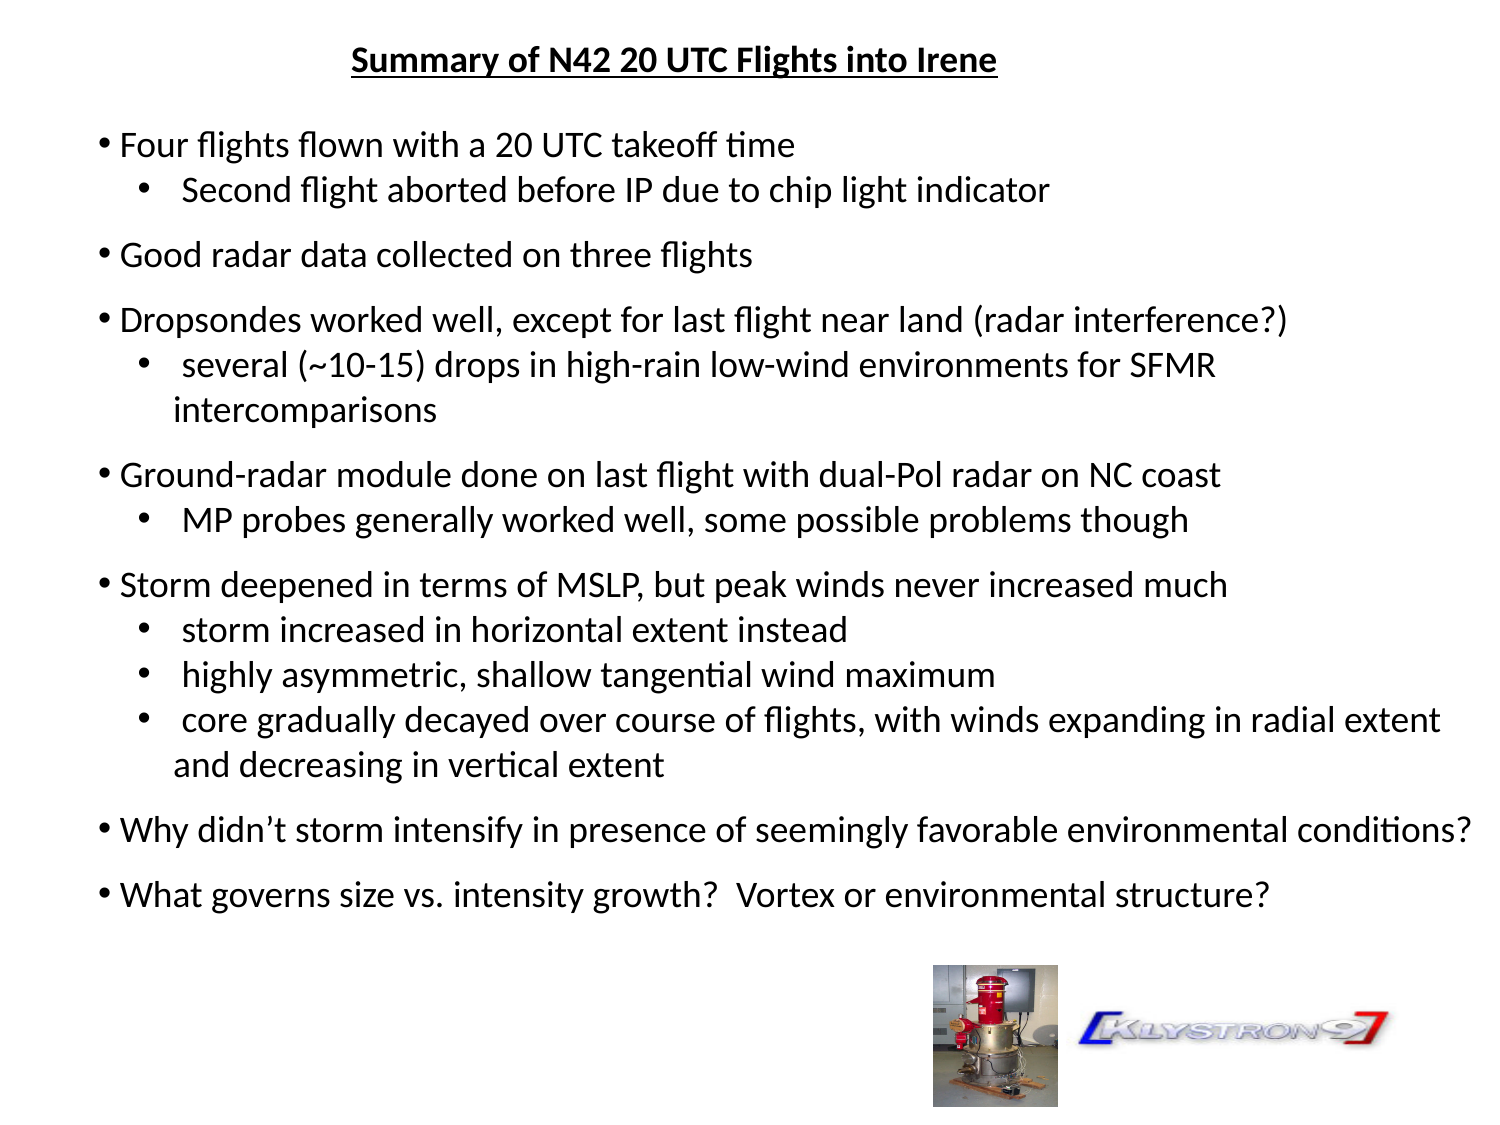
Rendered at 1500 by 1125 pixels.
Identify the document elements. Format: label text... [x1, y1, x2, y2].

text_box Summary of N42 20 UTC Flights into Irene [336, 28, 1014, 88]
picture [933, 965, 1058, 1107]
text_box Four flights flown with a 20 UTC takeoff time Second flight aborted before IP due to chip light indicator Good radar data collected on three flights Dropsondes worked well, except for last flight near land (radar interference?) several (~10-15) drops in high-rain low-wind environments for SFMR intercomparisons Ground-radar module done on last flight with dual-Pol radar on NC coast MP probes generally worked well, some possible problems though Storm deepened in terms of MSLP, but peak winds never increased much storm increased in horizontal extent instead highly asymmetric, shallow tangential wind maximum core gradually decayed over course of flights, with winds expanding in radial extent and decreasing in vertical extent Why didn’t storm intensify in presence of seemingly favorable environmental conditions? What governs size vs. intensity growth? Vortex or environmental structure? [83, 112, 1500, 922]
picture [1066, 1002, 1400, 1057]
